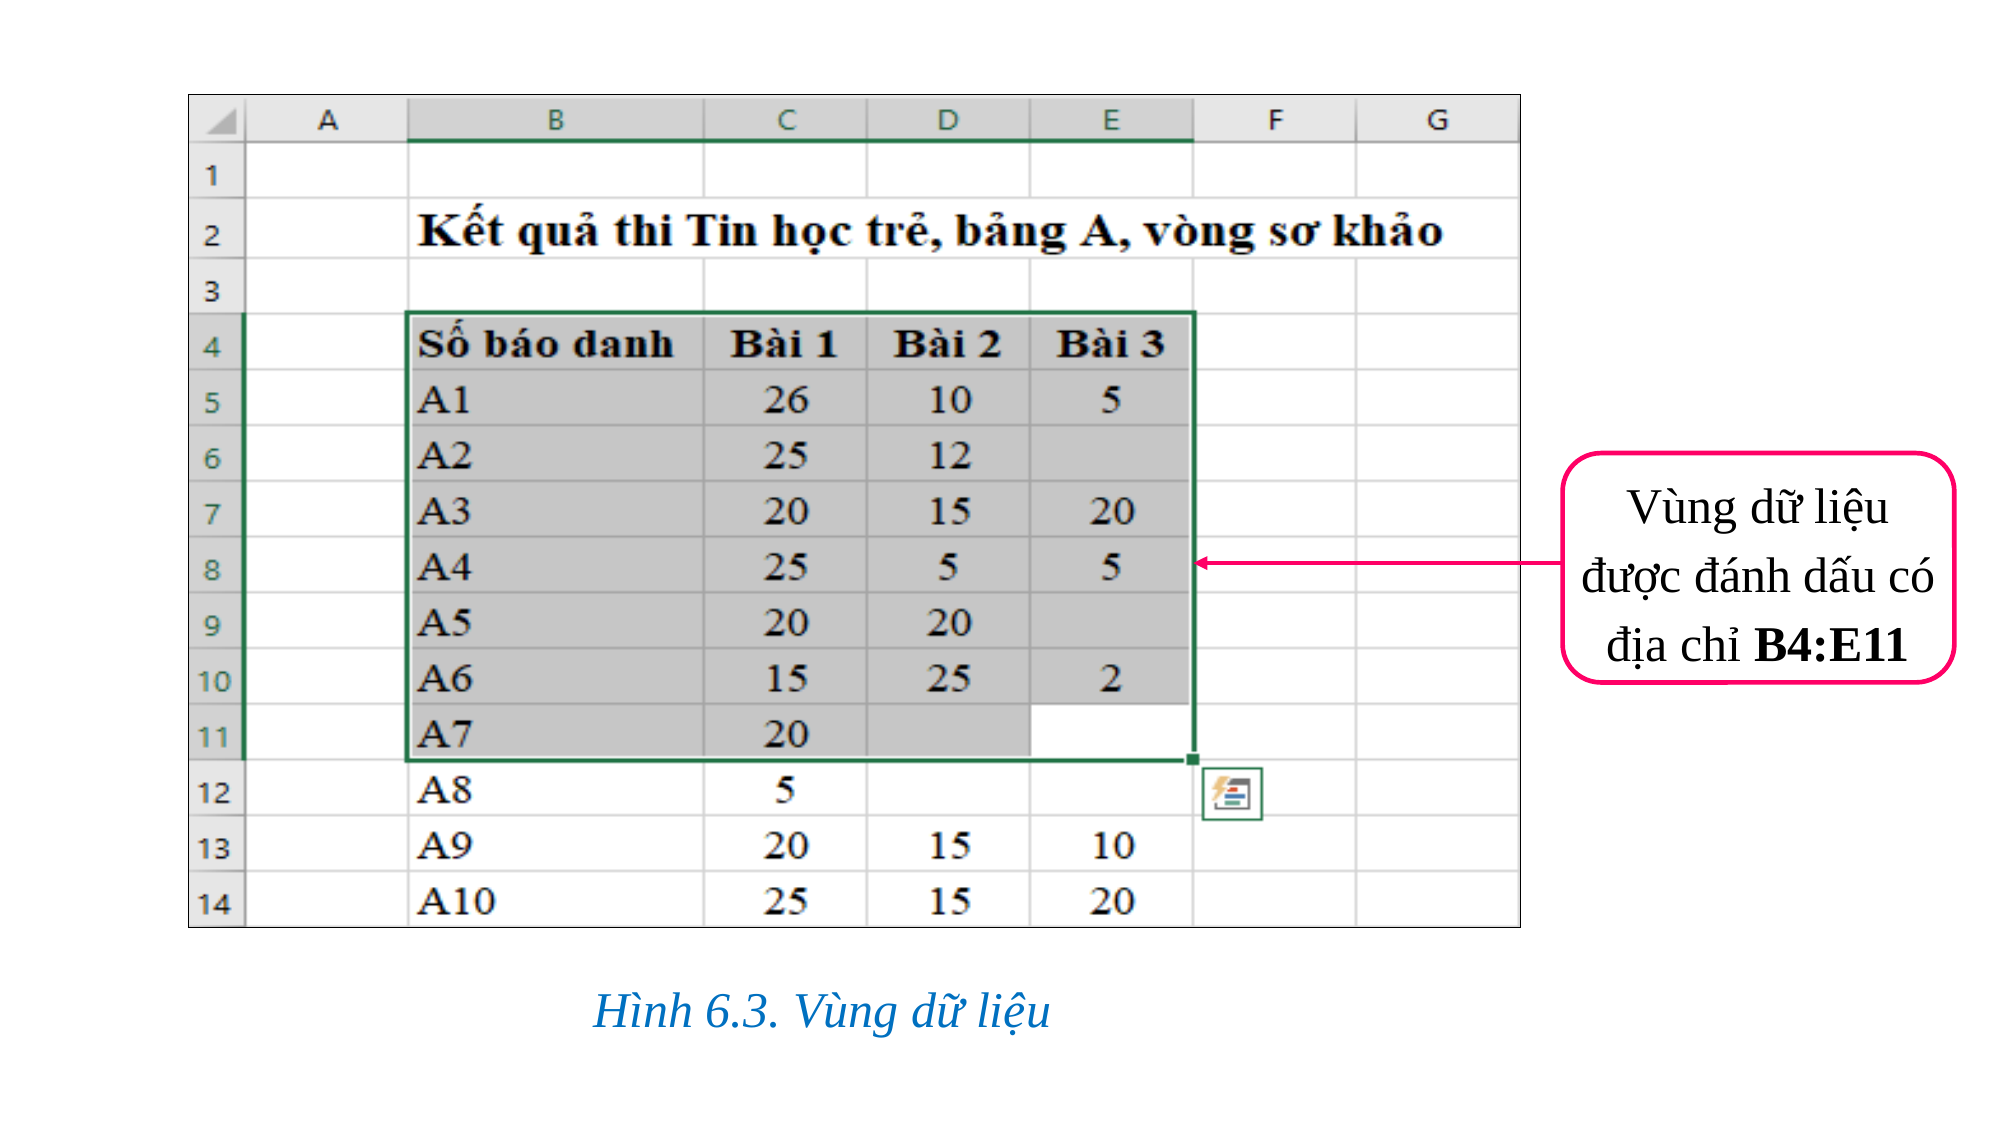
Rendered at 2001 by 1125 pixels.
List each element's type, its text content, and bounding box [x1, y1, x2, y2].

text_box Vùng dữ liệu được đánh dấu có địa chỉ B4:E11 [1561, 452, 1956, 684]
picture [187, 93, 1521, 928]
text_box Hình 6.3. Vùng dữ liệu [287, 968, 1357, 1039]
